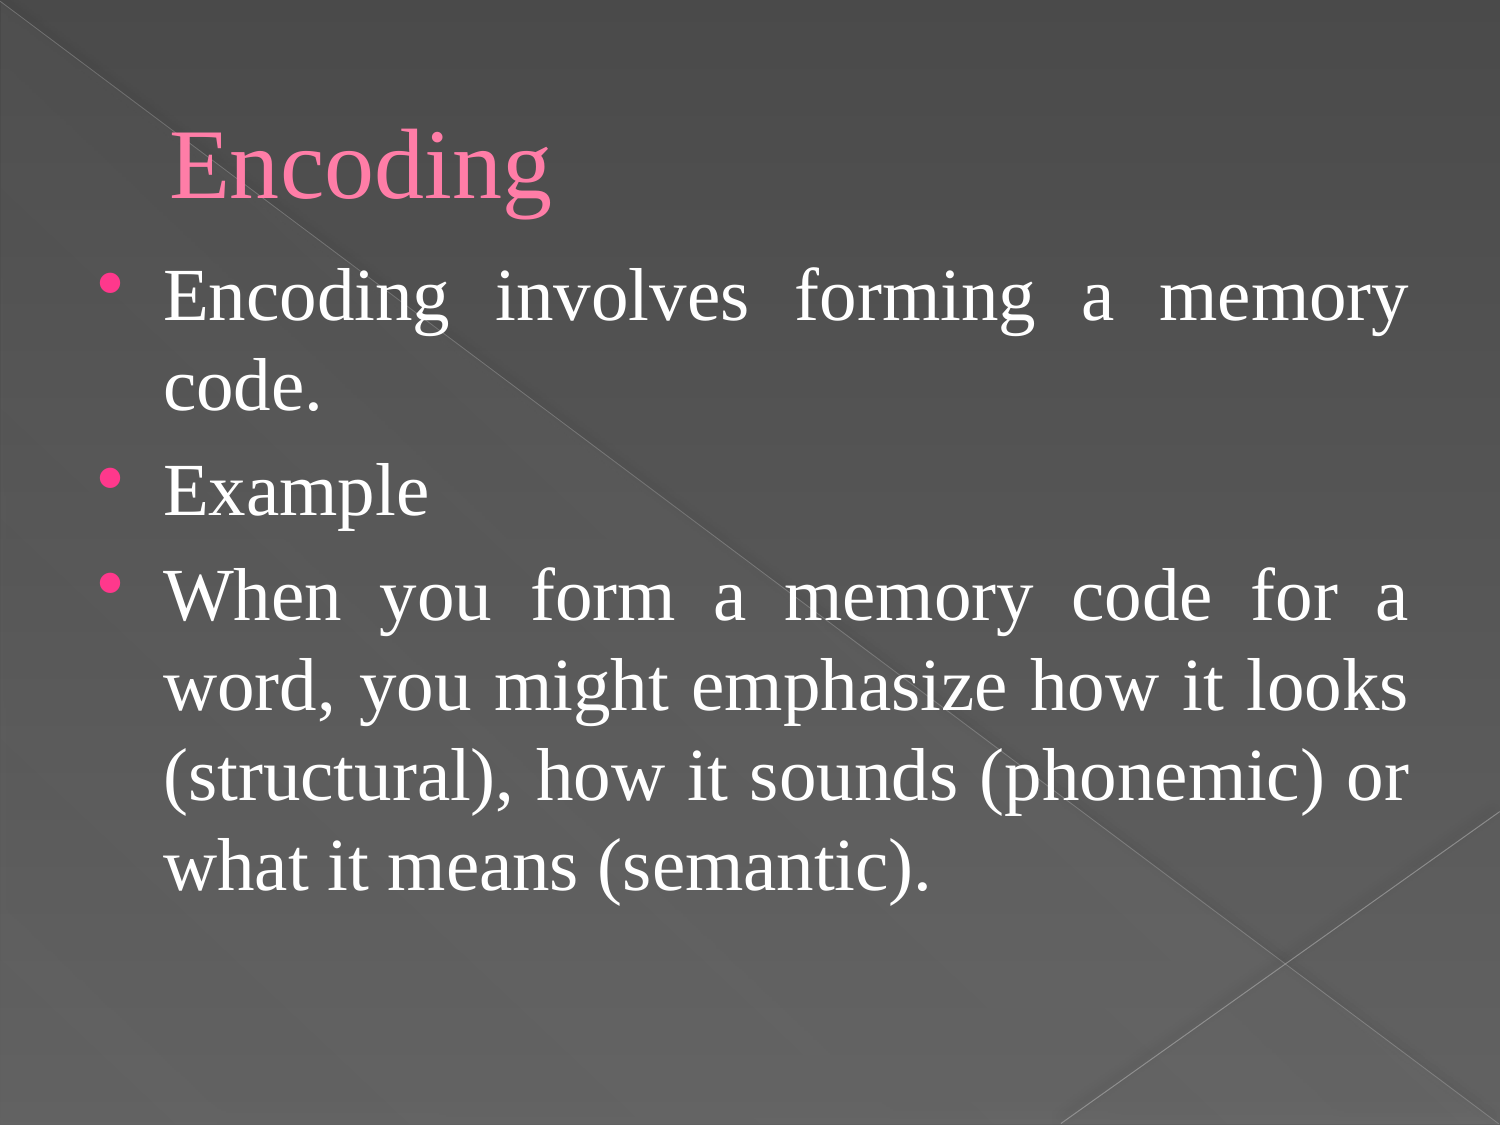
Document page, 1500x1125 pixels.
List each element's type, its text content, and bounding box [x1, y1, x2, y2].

list Encoding involves forming a memory code. Example When you form a memory code for a word, you might emphasize how it looks (structural), how it sounds (phonemic) or what it means (semantic). [75, 237, 1425, 1059]
title Encoding [75, 43, 1425, 237]
